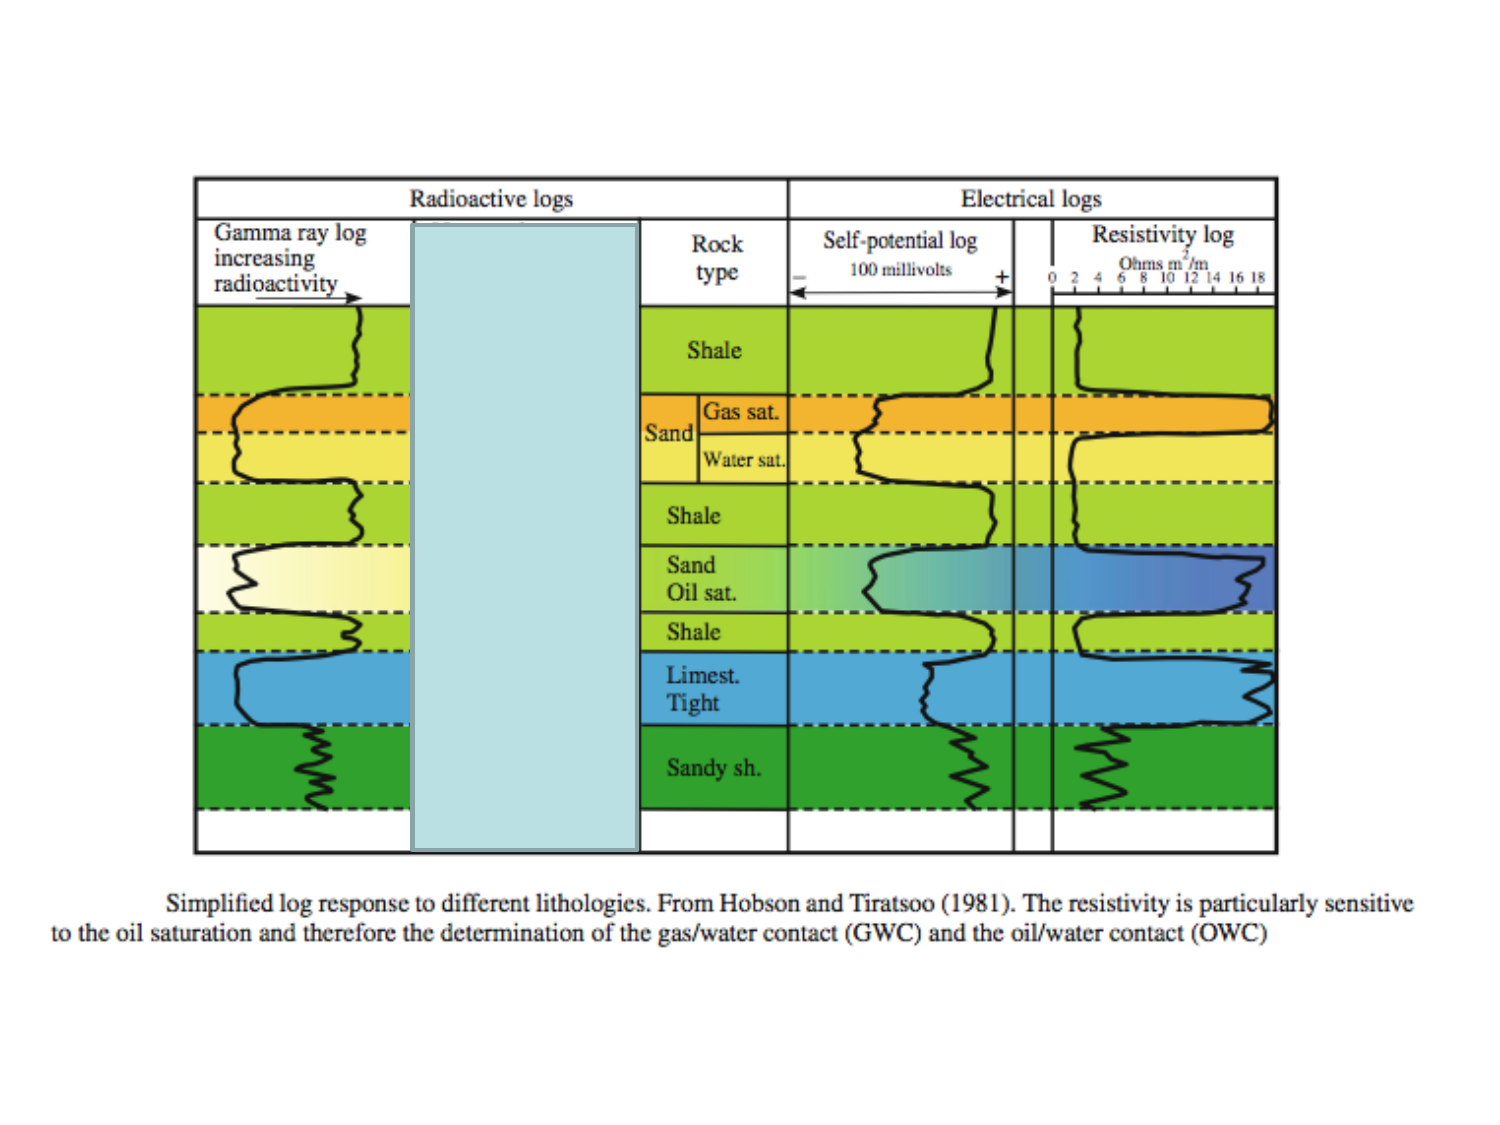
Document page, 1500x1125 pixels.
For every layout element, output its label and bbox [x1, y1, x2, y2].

picture [24, 99, 1462, 983]
